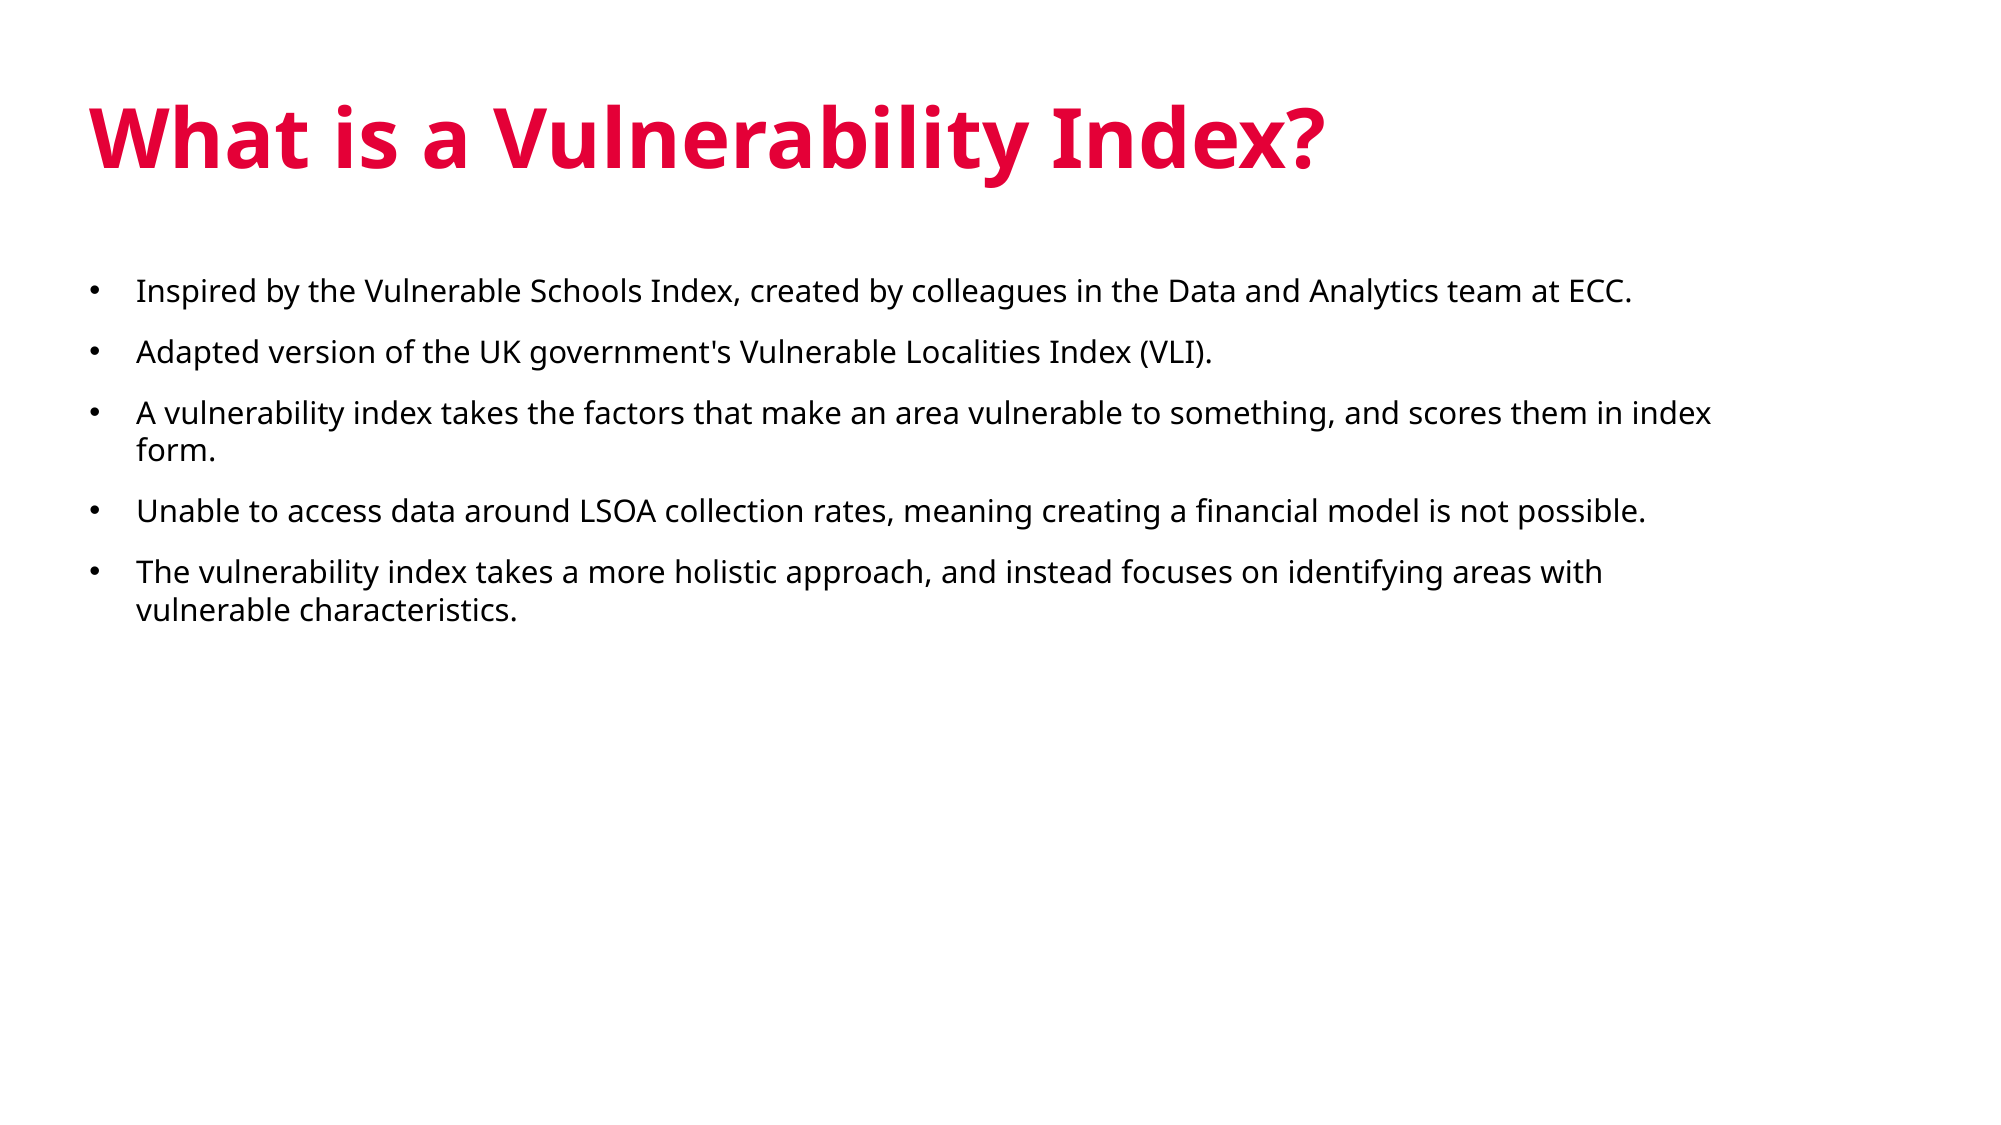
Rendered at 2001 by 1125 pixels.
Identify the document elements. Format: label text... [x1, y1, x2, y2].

title What is a Vulnerability Index? [89, 84, 1607, 260]
list Inspired by the Vulnerable Schools Index, created by colleagues in the Data and Analytics team at ECC. Adapted version of the UK government's Vulnerable Localities Index (VLI). A vulnerability index takes the factors that make an area vulnerable to something, and scores them in index form. Unable to access data around LSOA collection rates, meaning creating a financial model is not possible. The vulnerability index takes a more holistic approach, and instead focuses on identifying areas with vulnerable characteristics. [89, 270, 1728, 1056]
